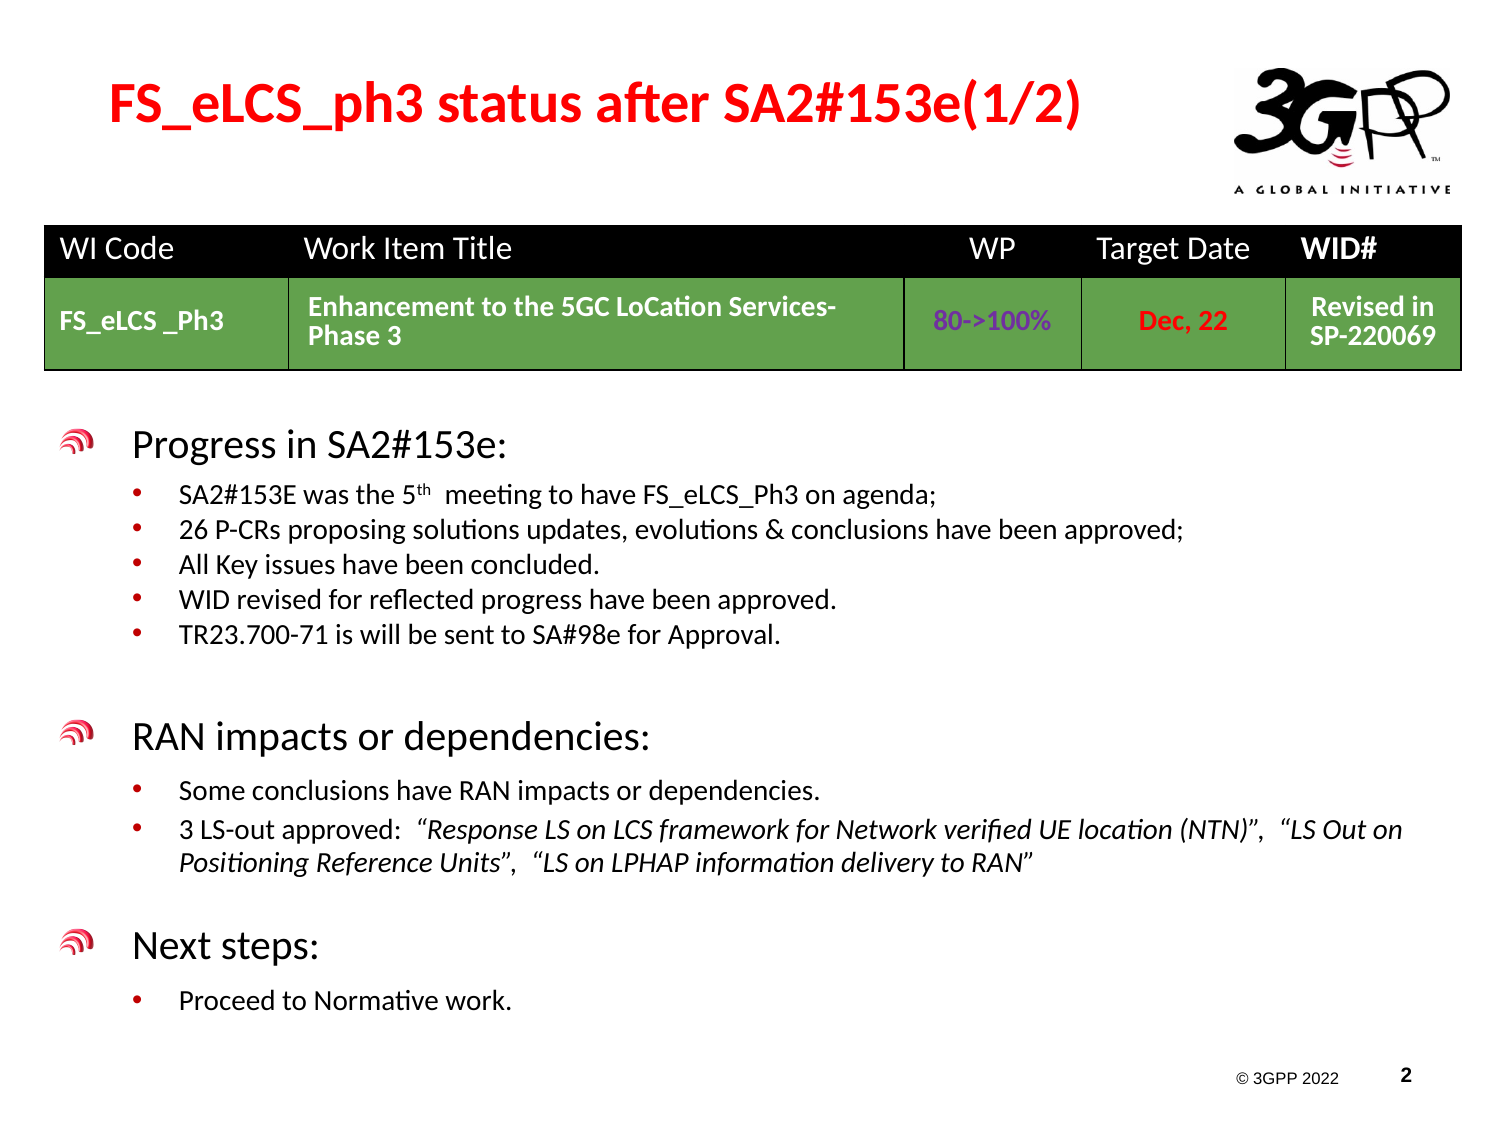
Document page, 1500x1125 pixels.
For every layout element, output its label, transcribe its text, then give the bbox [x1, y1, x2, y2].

table_cell Dec, 22 [1082, 278, 1285, 369]
list Progress in SA2#153e: SA2#153E was the 5th meeting to have FS_eLCS_Ph3 on agenda; 26 P-CRs proposing solutions updates, evolutions & conclusions have been approved; All Key issues have been concluded. WID revised for reflected progress have been approved. TR23.700-71 is will be sent to SA#98e for Approval. RAN impacts or dependencies: Some conclusions have RAN impacts or dependencies. 3 LS-out approved: “Response LS on LCS framework for Network verified UE location (NTN)”, “LS Out on Positioning Reference Units”, “LS on LPHAP information delivery to RAN” Next steps: Proceed to Normative work. [42, 409, 1467, 1037]
picture [57, 427, 87, 457]
table_cell Enhancement to the 5GC LoCation Services-Phase 3 [289, 278, 903, 369]
table_cell 80->100% [905, 278, 1081, 369]
table_header Target Date [1082, 227, 1285, 276]
table_header WI Code [45, 227, 288, 276]
title FS_eLCS_ph3 status after SA2#153e(1/2) [29, 34, 1150, 164]
picture [57, 927, 87, 958]
table_header Work Item Title [289, 227, 903, 276]
table_header WP [905, 227, 1081, 276]
picture [57, 718, 87, 748]
picture [1234, 68, 1450, 194]
table_cell Revised in SP-220069 [1286, 278, 1460, 369]
table_header WID# [1286, 227, 1460, 276]
table_cell FS_eLCS _Ph3 [45, 278, 288, 369]
